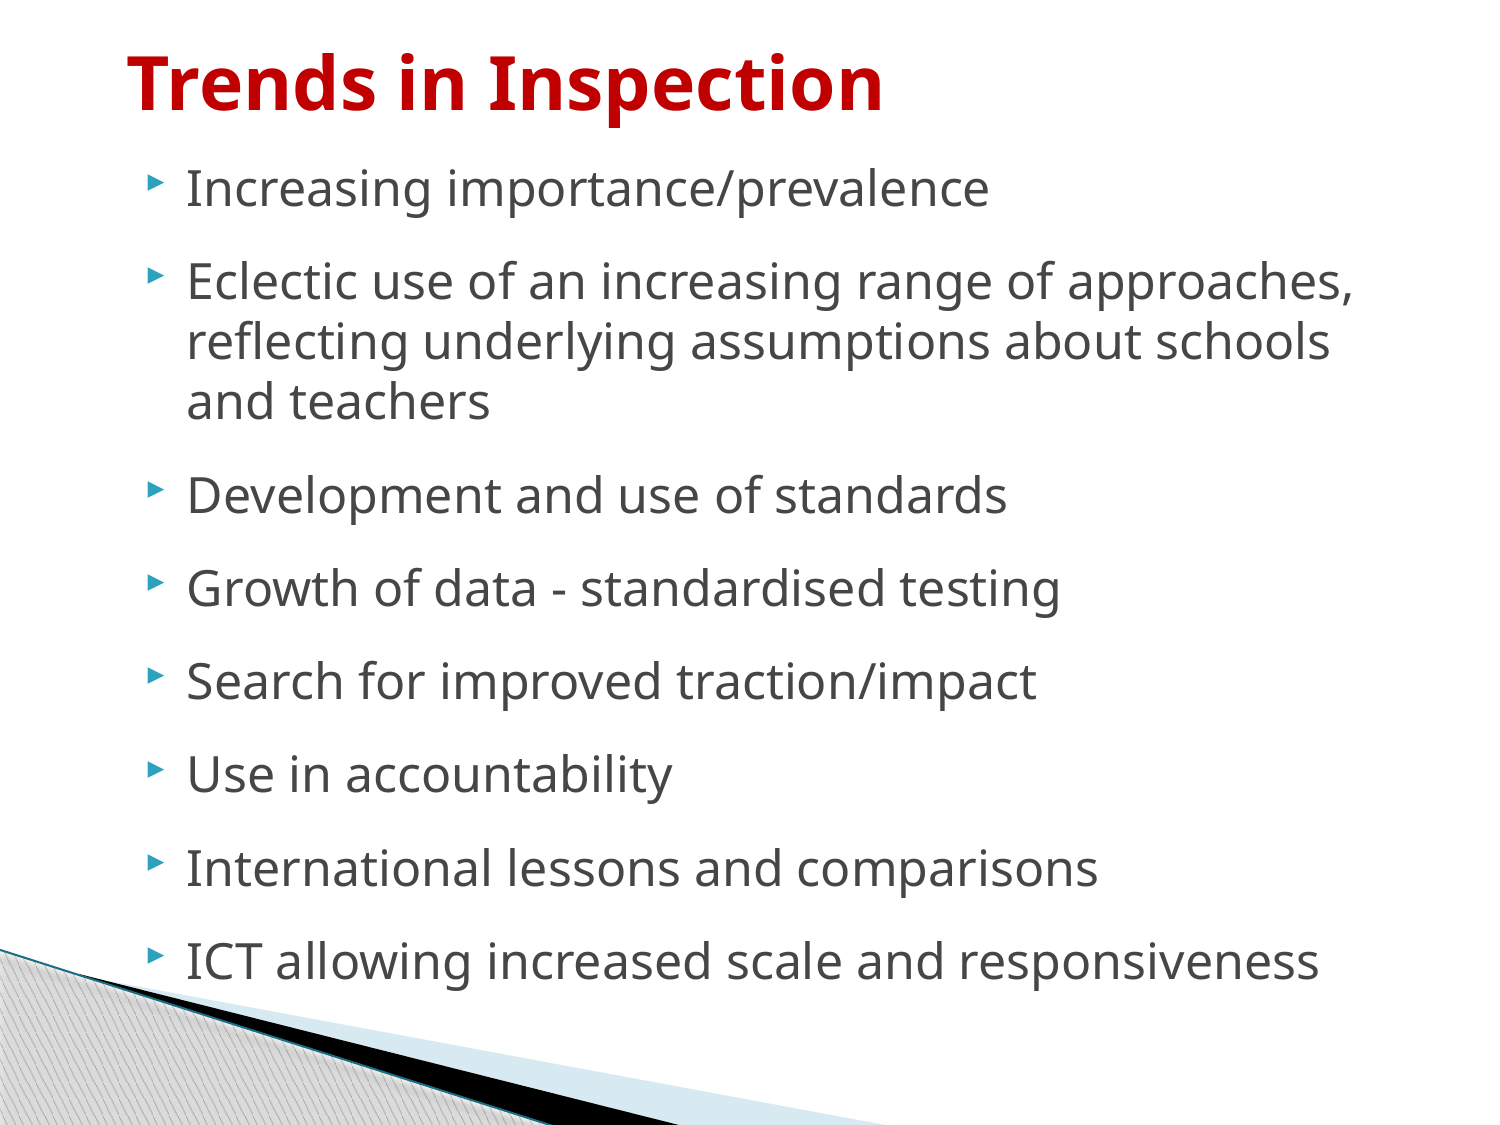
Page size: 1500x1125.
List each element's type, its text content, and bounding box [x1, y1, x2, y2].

title Trends in Inspection [112, 0, 1432, 161]
list Increasing importance/prevalence Eclectic use of an increasing range of approaches, reflecting underlying assumptions about schools and teachers Development and use of standards Growth of data - standardised testing Search for improved traction/impact Use in accountability International lessons and comparisons ICT allowing increased scale and responsiveness [112, 161, 1432, 965]
